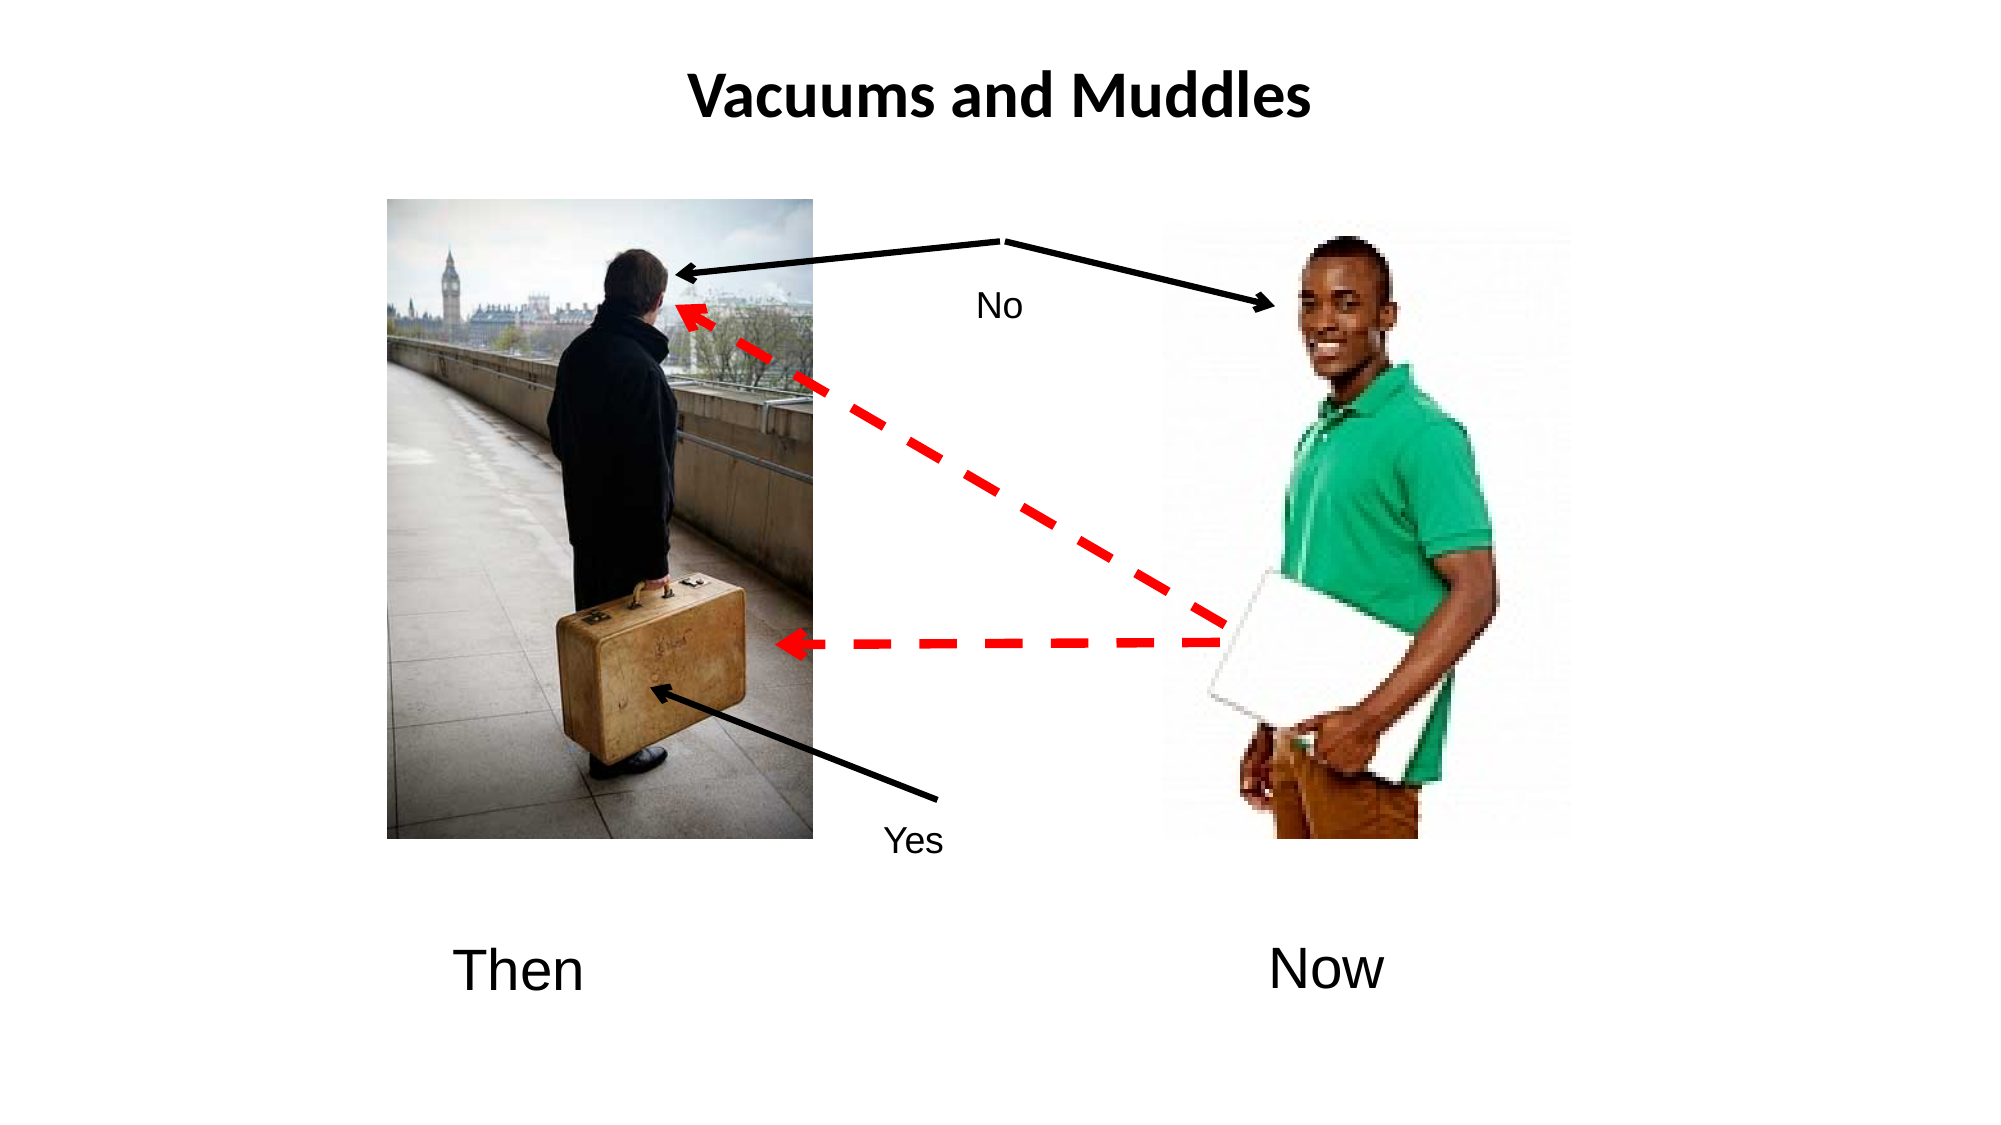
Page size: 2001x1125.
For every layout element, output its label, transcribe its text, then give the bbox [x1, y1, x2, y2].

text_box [649, 687, 938, 801]
text_box Yes [868, 808, 969, 869]
picture [1162, 220, 1571, 840]
text_box Now [1253, 922, 1529, 1008]
picture [387, 199, 813, 840]
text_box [674, 304, 1226, 626]
title Vacuums and Muddles [324, 45, 1675, 138]
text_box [674, 241, 1001, 276]
text_box Then [437, 924, 688, 1010]
text_box No [961, 283, 999, 303]
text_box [1004, 241, 1276, 307]
